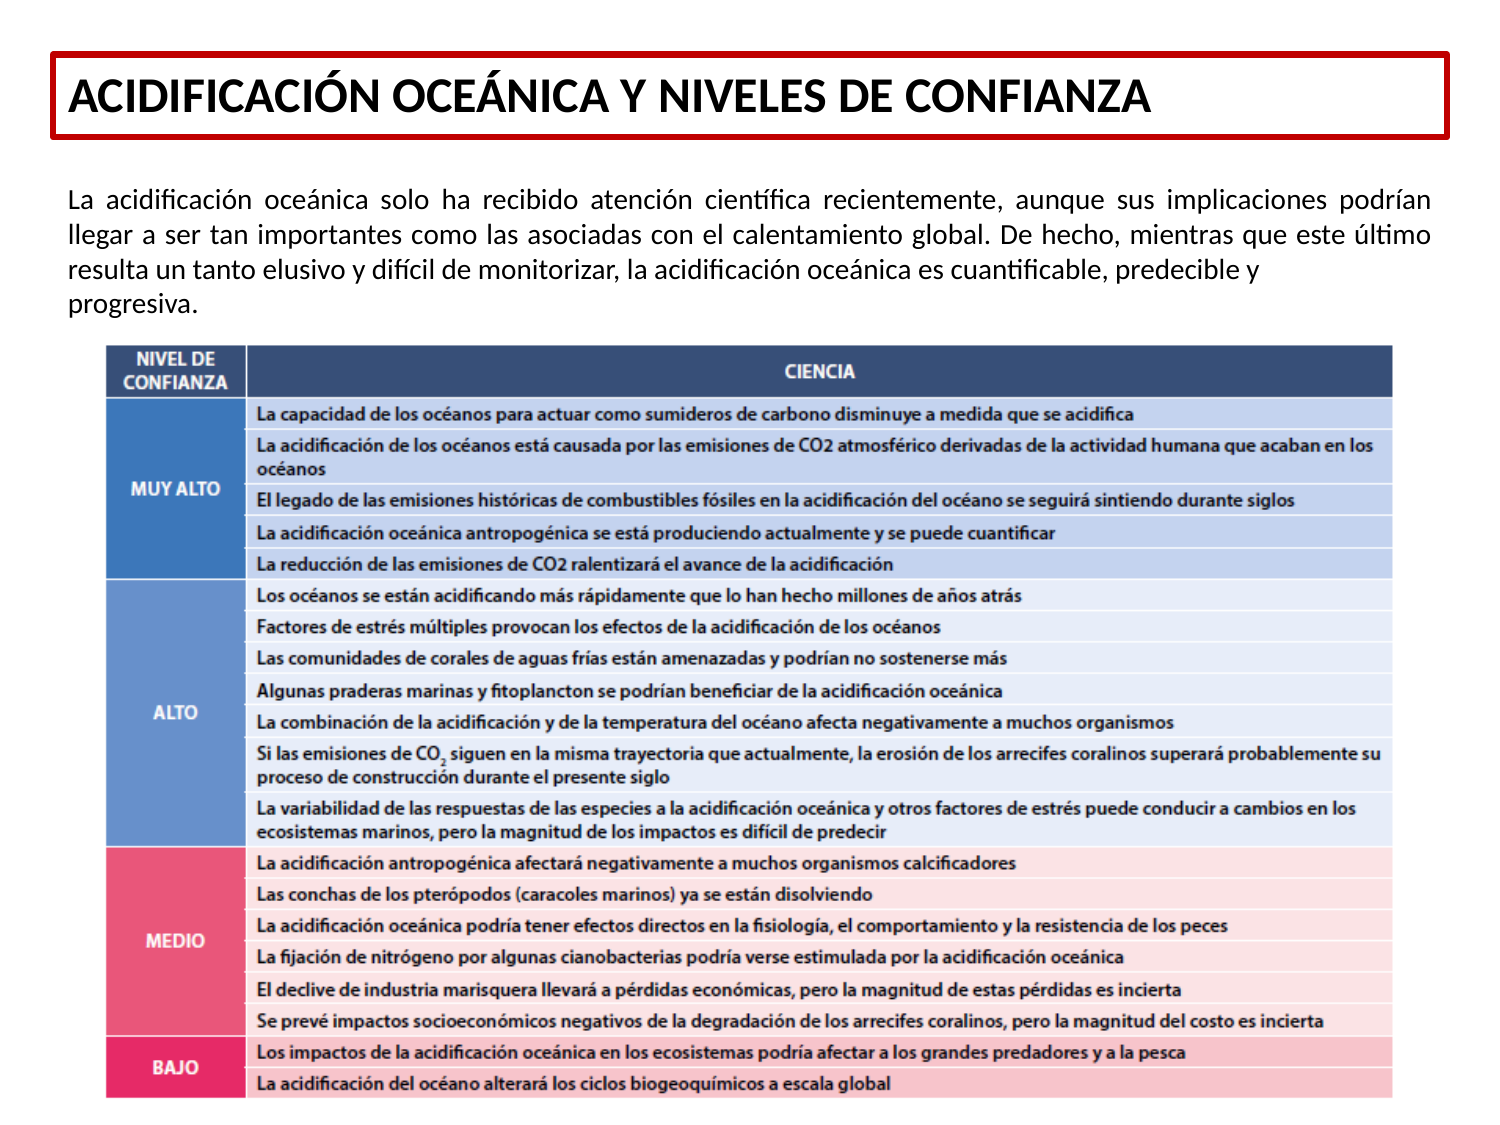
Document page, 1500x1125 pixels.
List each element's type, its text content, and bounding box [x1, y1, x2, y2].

text_box ACIDIFICACIÓN OCEÁNICA Y NIVELES DE CONFIANZA [53, 54, 1447, 138]
picture [96, 340, 1409, 1118]
text_box La acidificación oceánica solo ha recibido atención científica recientemente, aunque sus implicaciones podrían llegar a ser tan importantes como las asociadas con el calentamiento global. De hecho, mientras que este último resulta un tanto elusivo y difícil de monitorizar, la acidificación oceánica es cuantificable, predecible y progresiva. [53, 172, 1447, 328]
